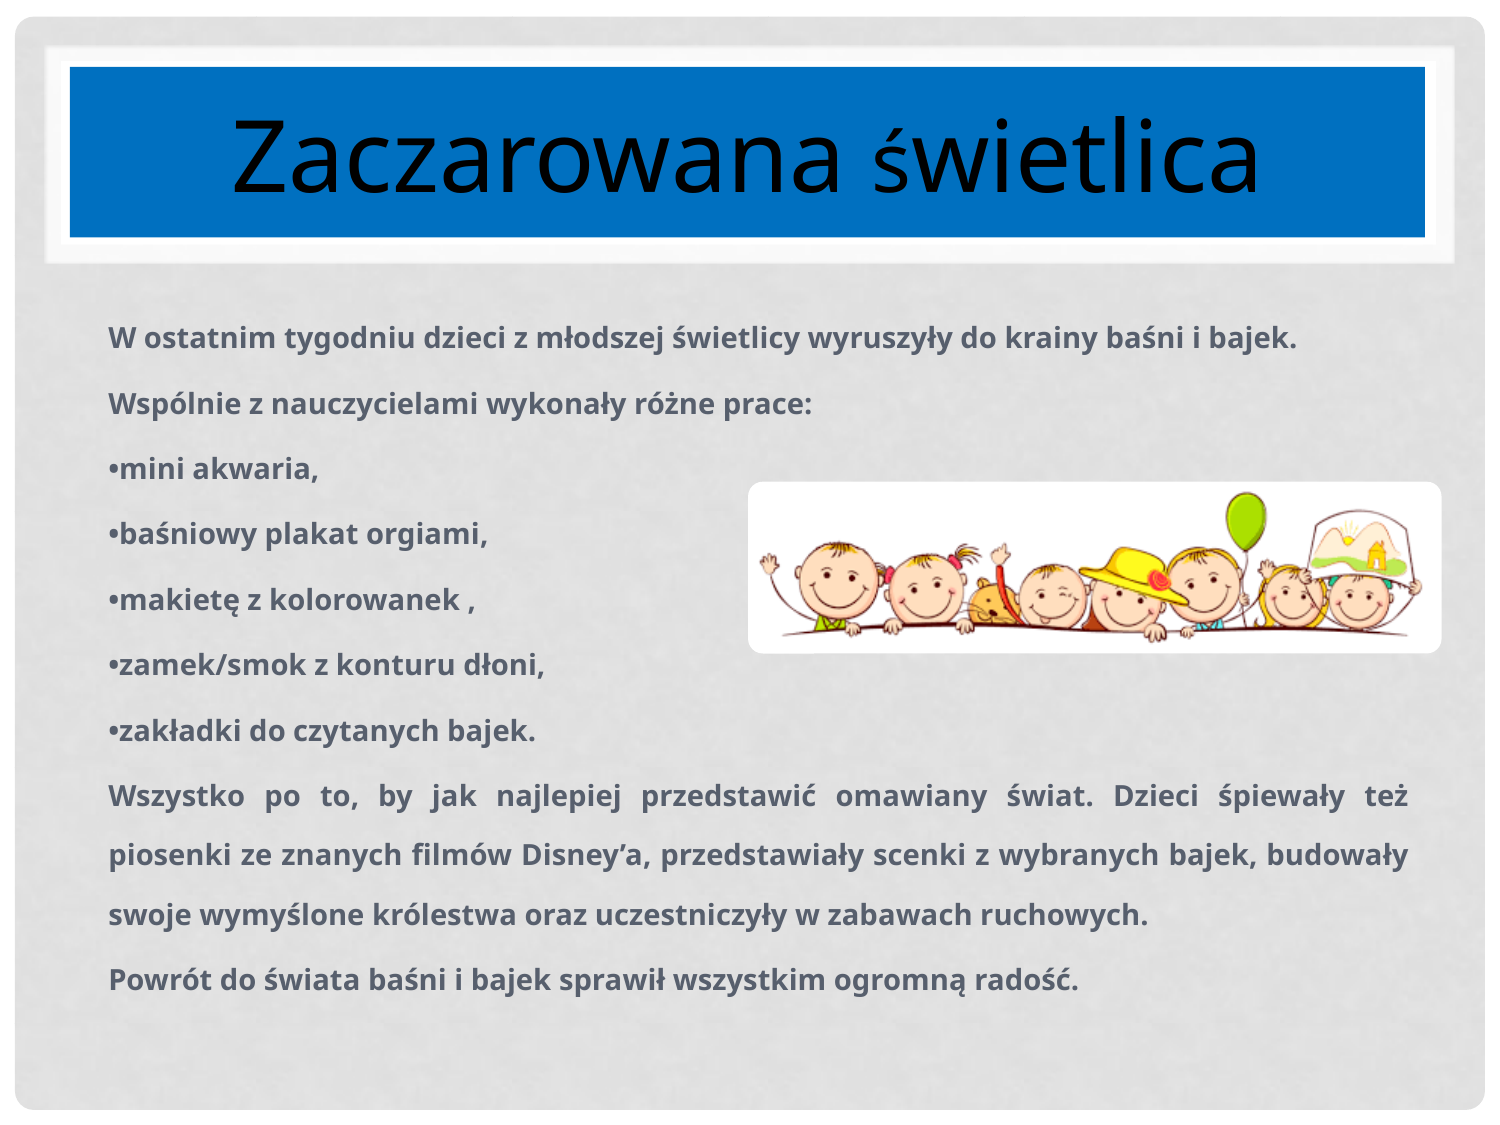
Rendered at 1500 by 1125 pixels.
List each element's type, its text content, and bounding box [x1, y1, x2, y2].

list W ostatnim tygodniu dzieci z młodszej świetlicy wyruszyły do krainy baśni i bajek. Wspólnie z nauczycielami wykonały różne prace: •mini akwaria, •baśniowy plakat orgiami, •makietę z kolorowanek , •zamek/smok z konturu dłoni, •zakładki do czytanych bajek. Wszystko po to, by jak najlepiej przedstawić omawiany świat. Dzieci śpiewały też piosenki ze znanych filmów Disney’a, przedstawiały scenki z wybranych bajek, budowały swoje wymyślone królestwa oraz uczestniczyły w zabawach ruchowych. Powrót do świata baśni i bajek sprawił wszystkim ogromną radość. [75, 287, 1425, 1005]
picture [747, 481, 1442, 654]
title Zaczarowana świetlica [69, 66, 1425, 238]
